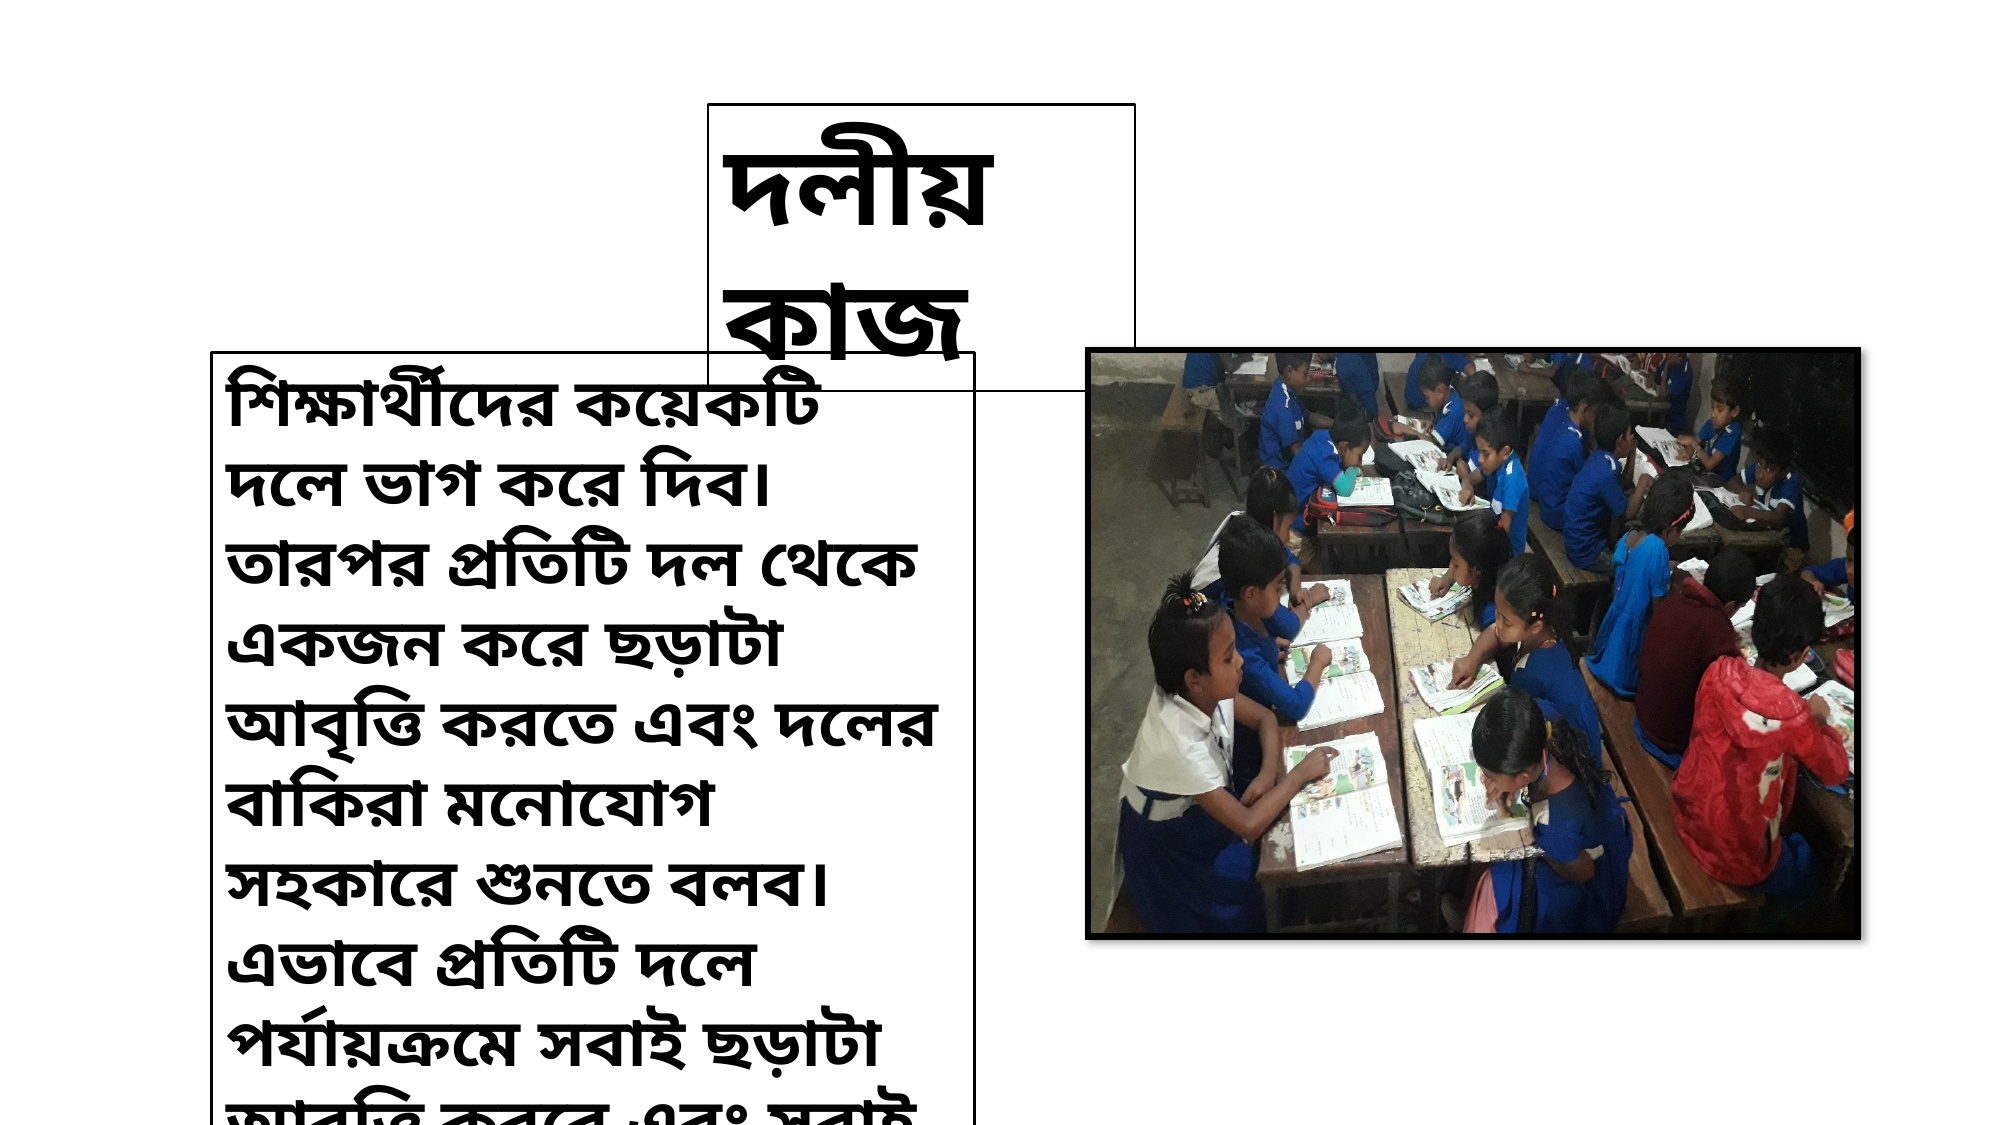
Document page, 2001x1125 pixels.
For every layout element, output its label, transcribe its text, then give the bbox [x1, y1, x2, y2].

text_box দলীয় কাজ [708, 104, 1136, 391]
text_box শিক্ষার্থীদের কয়েকটি দলে ভাগ করে দিব।তারপর প্রতিটি দল থেকে একজন করে ছড়াটা আবৃত্তি করতে এবং দলের বাকিরা মনোযোগ সহকারে শুনতে বলব। এভাবে প্রতিটি দলে পর্যায়ক্রমে সবাই ছড়াটা আবৃত্তি করবে এবং সবাই ছড়াটা শুনবে। [211, 352, 975, 1125]
picture [1090, 352, 1855, 934]
